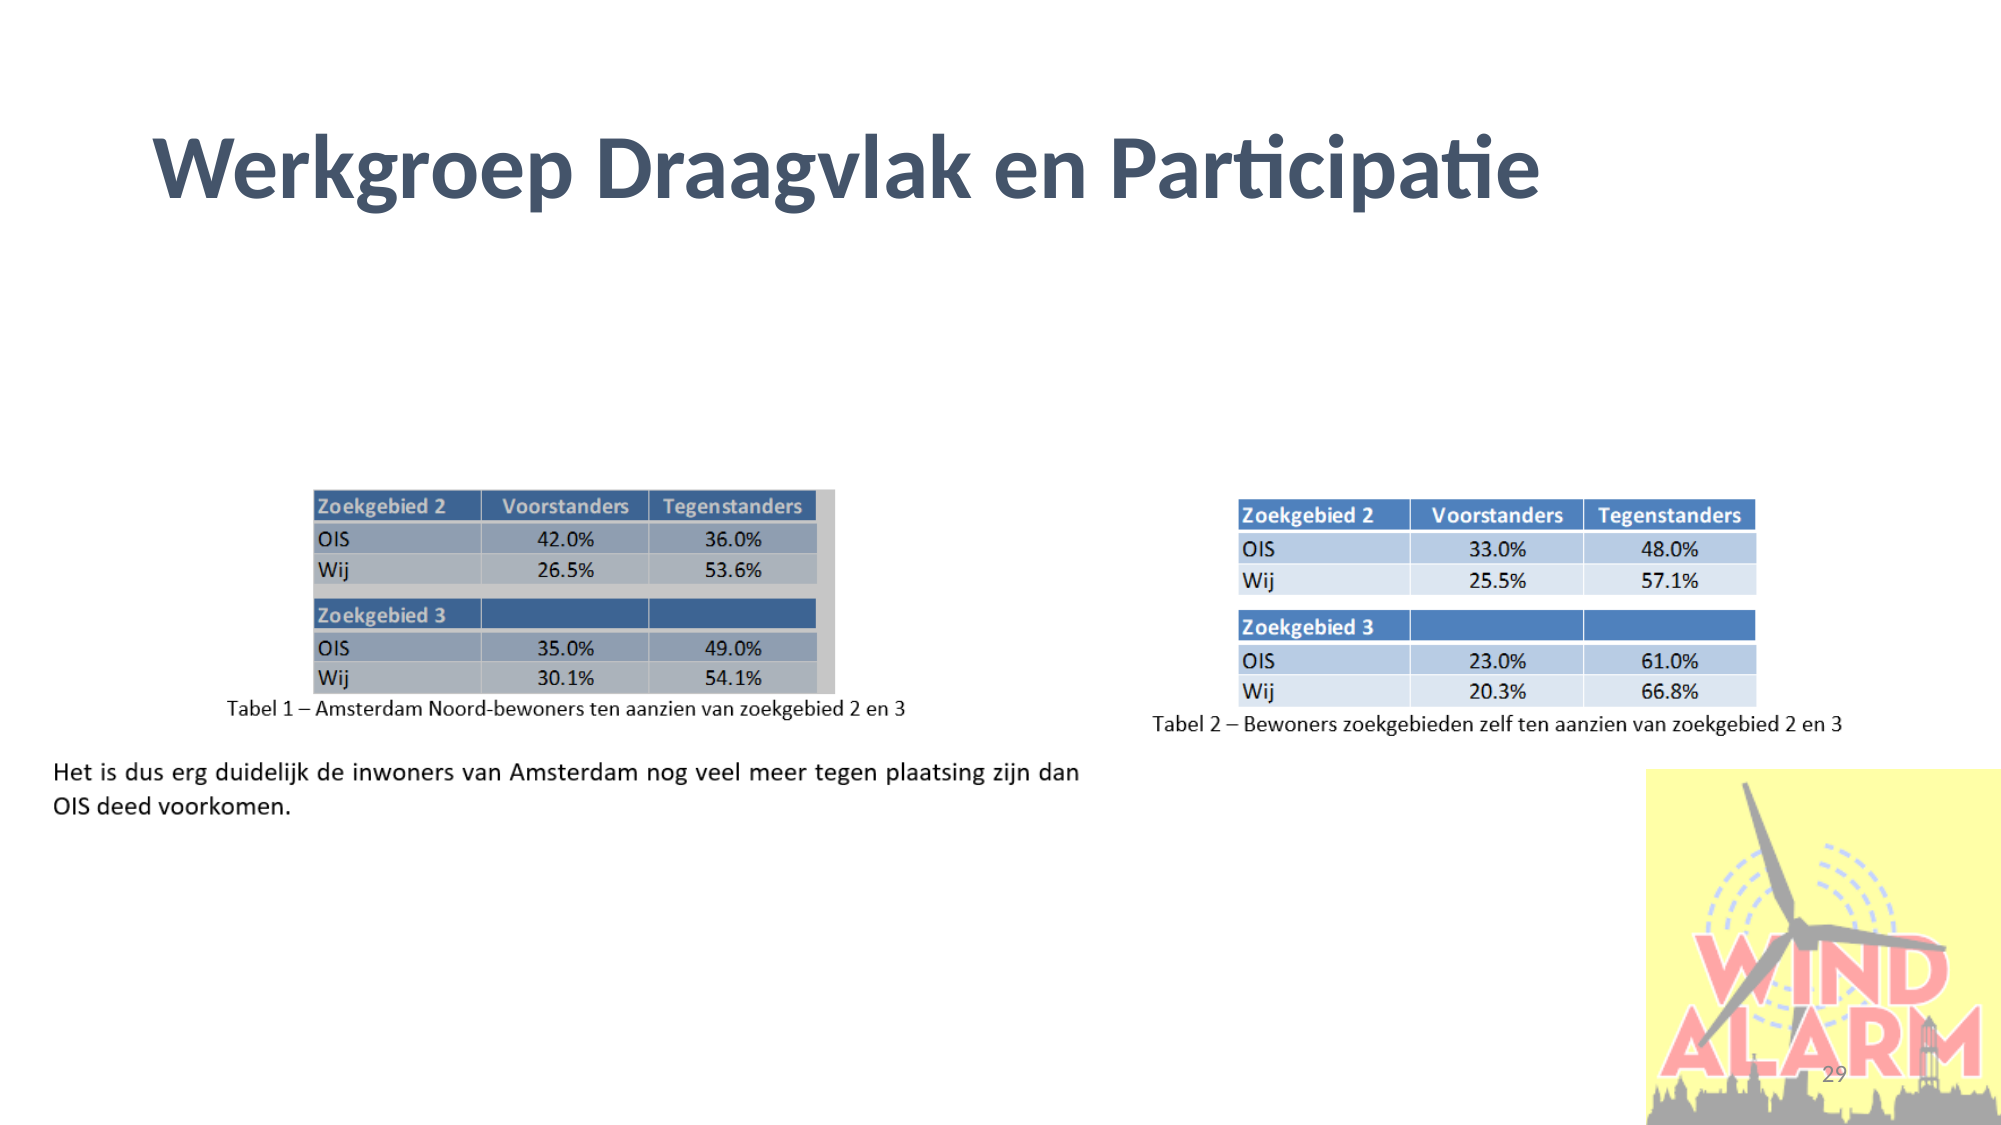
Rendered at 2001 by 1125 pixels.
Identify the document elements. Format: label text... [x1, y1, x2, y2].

picture [54, 485, 1946, 818]
title Werkgroep Draagvlak en Participatie [137, 59, 1863, 278]
slide_number 29 [1412, 1042, 1863, 1103]
